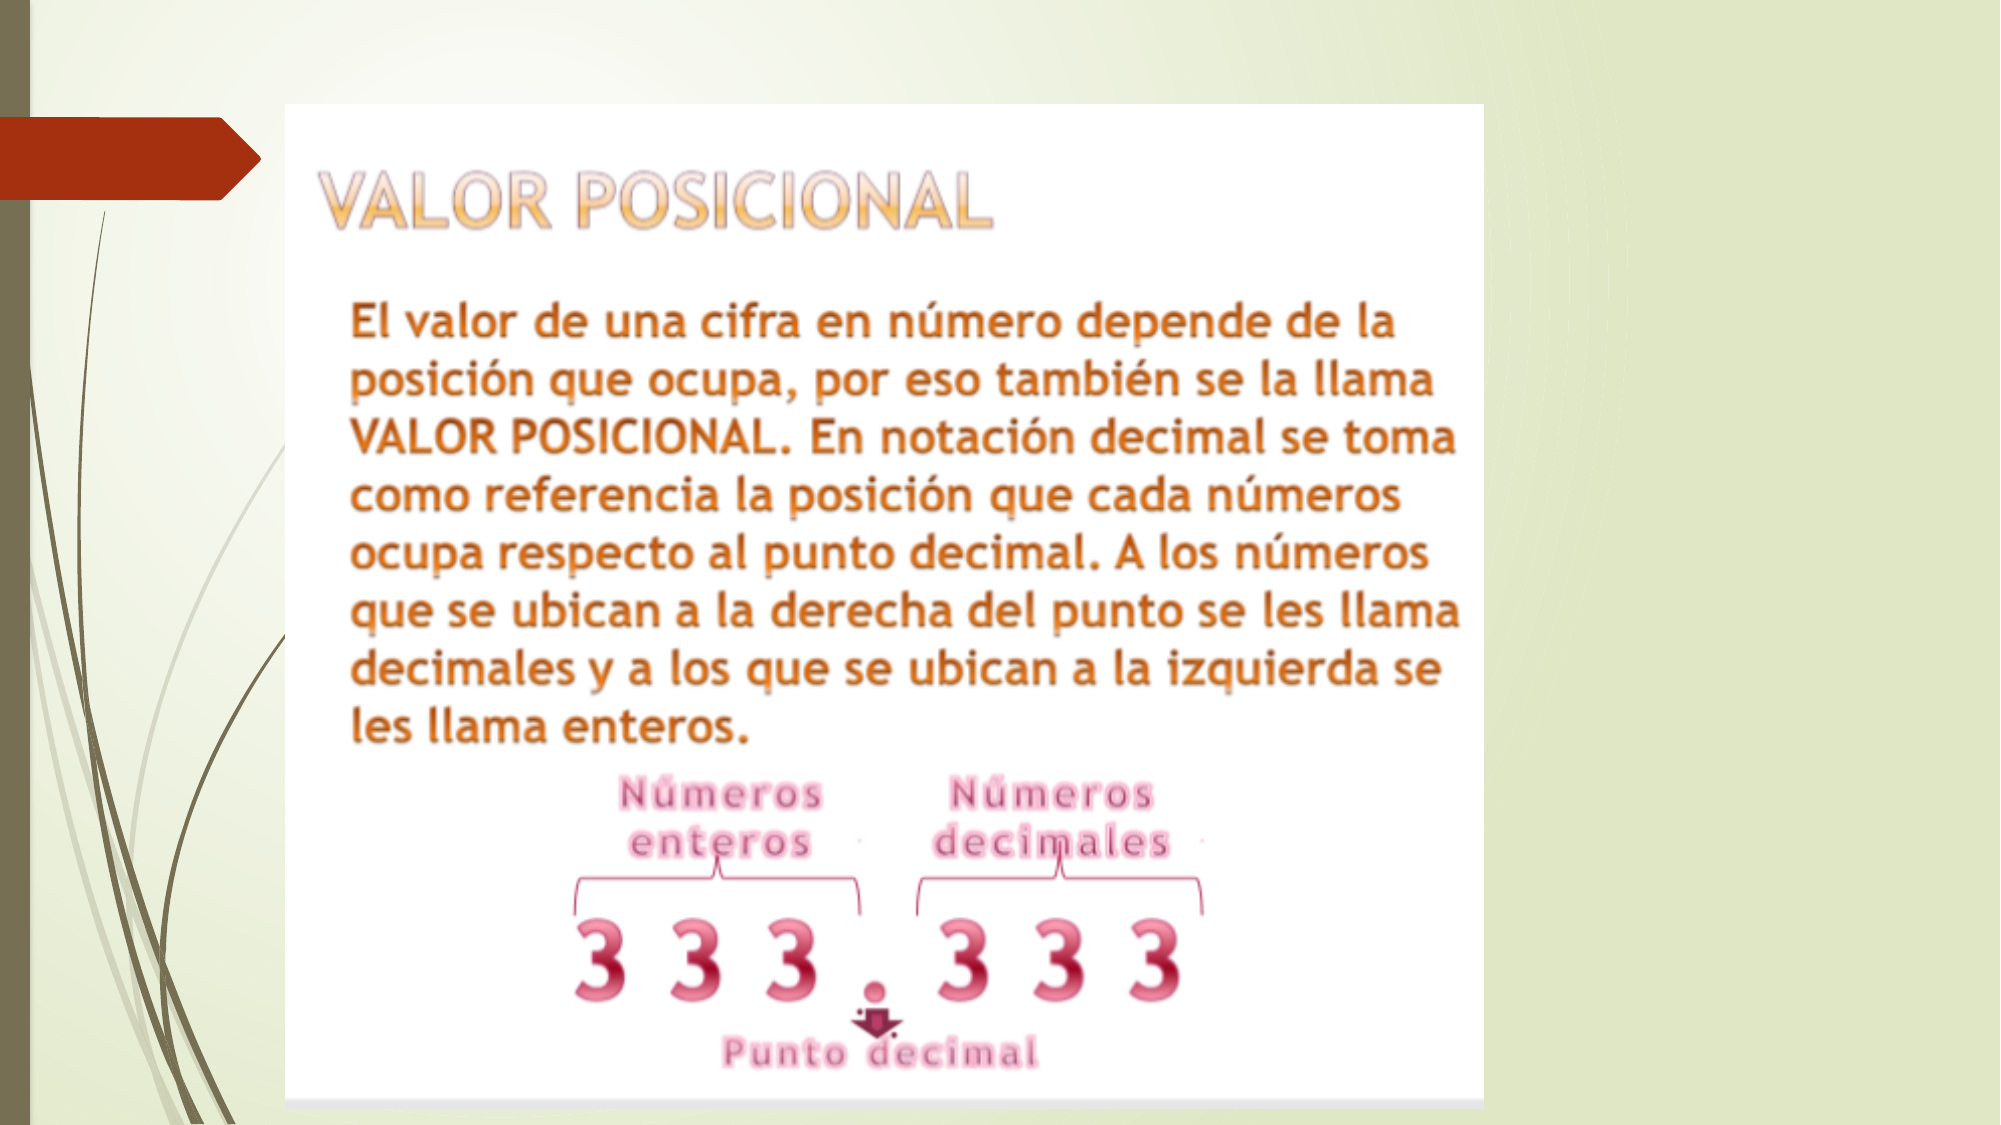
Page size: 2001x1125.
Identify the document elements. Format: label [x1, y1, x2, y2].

picture [284, 103, 1484, 1110]
